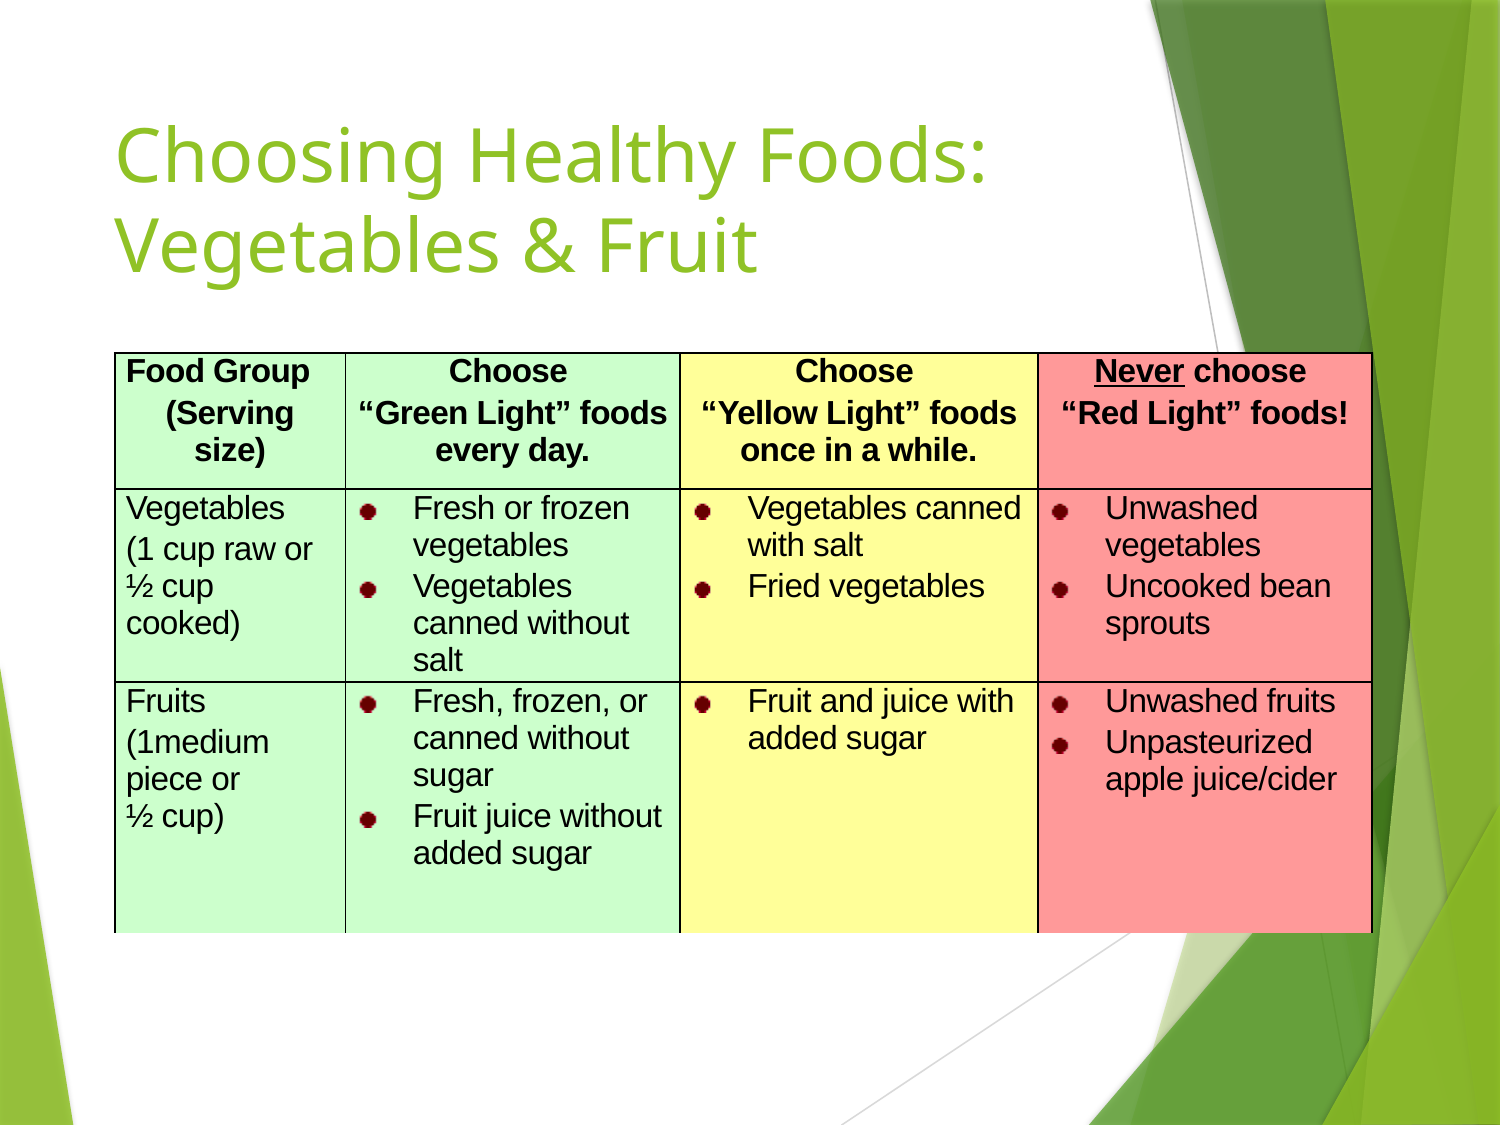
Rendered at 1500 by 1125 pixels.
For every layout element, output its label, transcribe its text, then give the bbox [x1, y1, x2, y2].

picture [356, 574, 381, 598]
picture [1048, 730, 1073, 754]
table_cell Unwashed fruits Unpasteurized apple juice/cider [1039, 683, 1371, 933]
title Choosing Healthy Foods: Vegetables & Fruit [99, 99, 1142, 317]
picture [1048, 574, 1073, 598]
table_cell Fresh or frozen vegetables Vegetables canned without salt [346, 490, 679, 681]
picture [691, 574, 715, 598]
picture [356, 688, 381, 713]
table_header Choose “Green Light” foods every day. [346, 354, 679, 488]
table_header Never choose “Red Light” foods! [1039, 354, 1371, 488]
picture [691, 496, 715, 520]
picture [356, 804, 381, 828]
picture [1048, 496, 1073, 520]
table_header Food Group (Serving size) [116, 354, 345, 488]
table_cell Fresh, frozen, or canned without sugar Fruit juice without added sugar [346, 683, 679, 933]
table_cell Unwashed vegetables Uncooked bean sprouts [1039, 490, 1371, 681]
picture [356, 496, 381, 520]
picture [691, 688, 715, 713]
table_cell Fruits (1medium piece or ½ cup) [116, 683, 345, 933]
table_cell Fruit and juice with added sugar [681, 683, 1037, 933]
picture [1048, 688, 1073, 713]
table_cell Vegetables (1 cup raw or ½ cup cooked) [116, 490, 345, 681]
table_header Choose “Yellow Light” foods once in a while. [681, 354, 1037, 488]
table_cell Vegetables canned with salt Fried vegetables [681, 490, 1037, 681]
